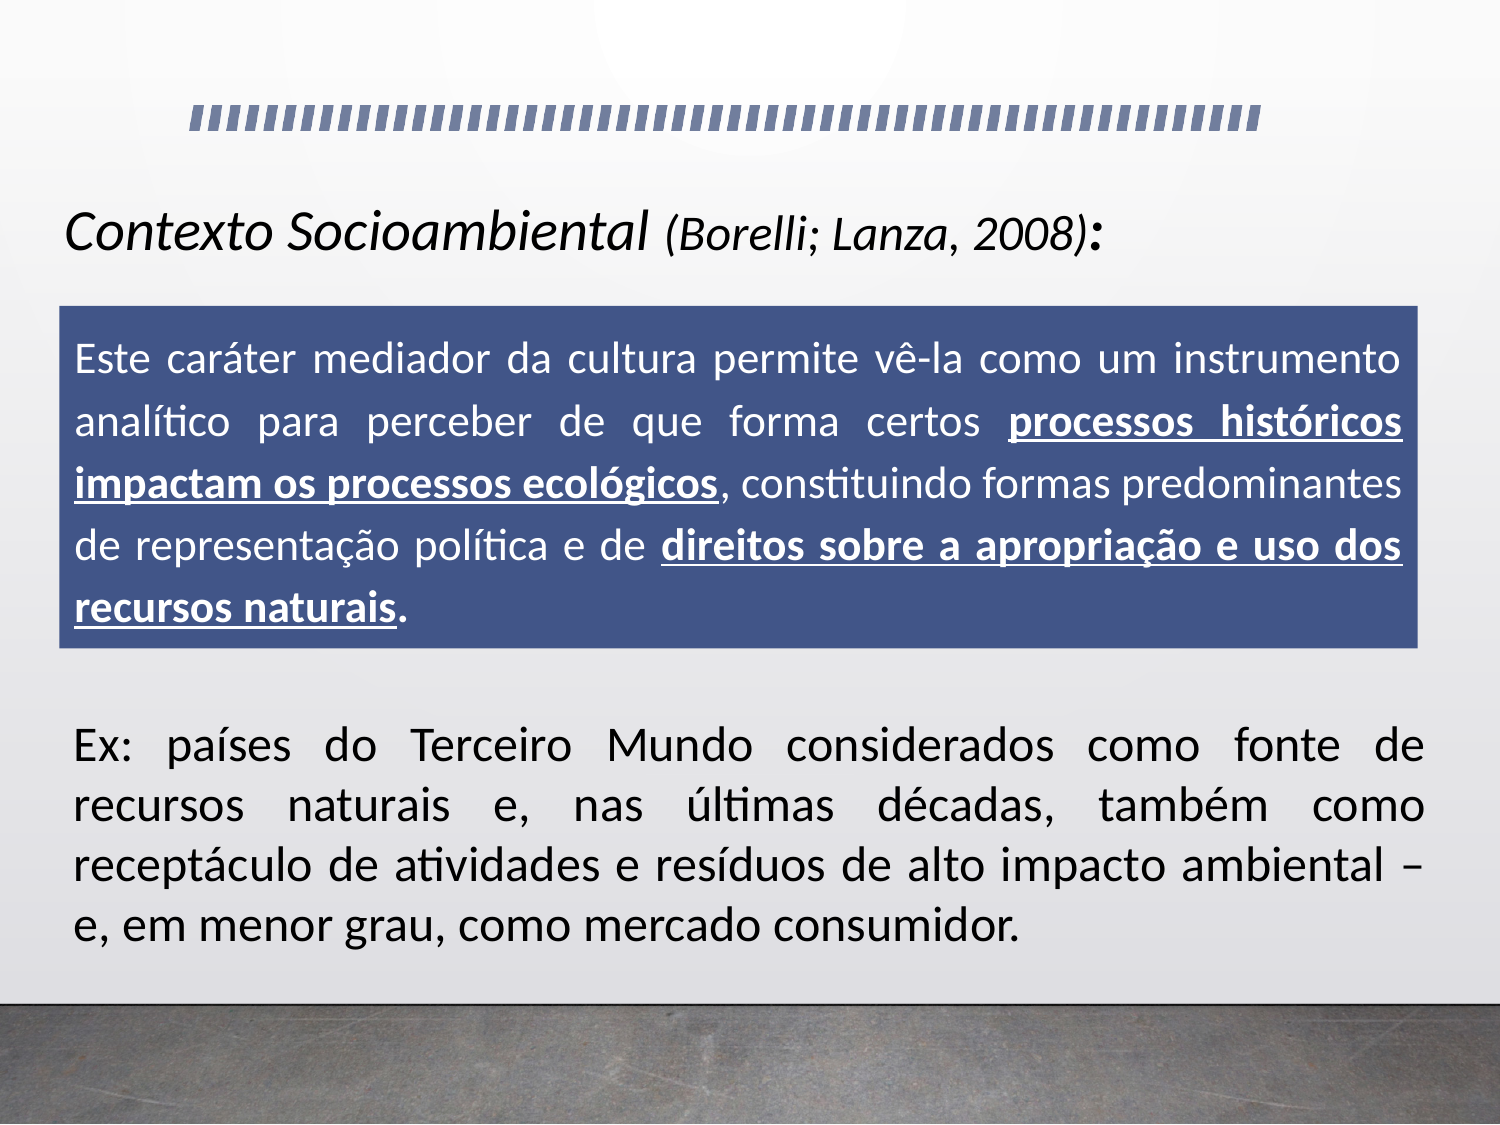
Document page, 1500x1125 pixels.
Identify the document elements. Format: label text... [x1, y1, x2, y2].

picture [0, 1004, 1500, 1124]
text_box Ex: países do Terceiro Mundo considerados como fonte de recursos naturais e, nas últimas décadas, também como receptáculo de atividades e resíduos de alto impacto ambiental – e, em menor grau, como mercado consumidor. [58, 704, 1442, 959]
text_box Contexto Socioambiental (Borelli; Lanza, 2008): [64, 184, 1341, 303]
subtitle Este caráter mediador da cultura permite vê-la como um instrumento analítico para perceber de que forma certos processos históricos impactam os processos ecológicos, constituindo formas predominantes de representação política e de direitos sobre a apropriação e uso dos recursos naturais. [59, 305, 1418, 649]
